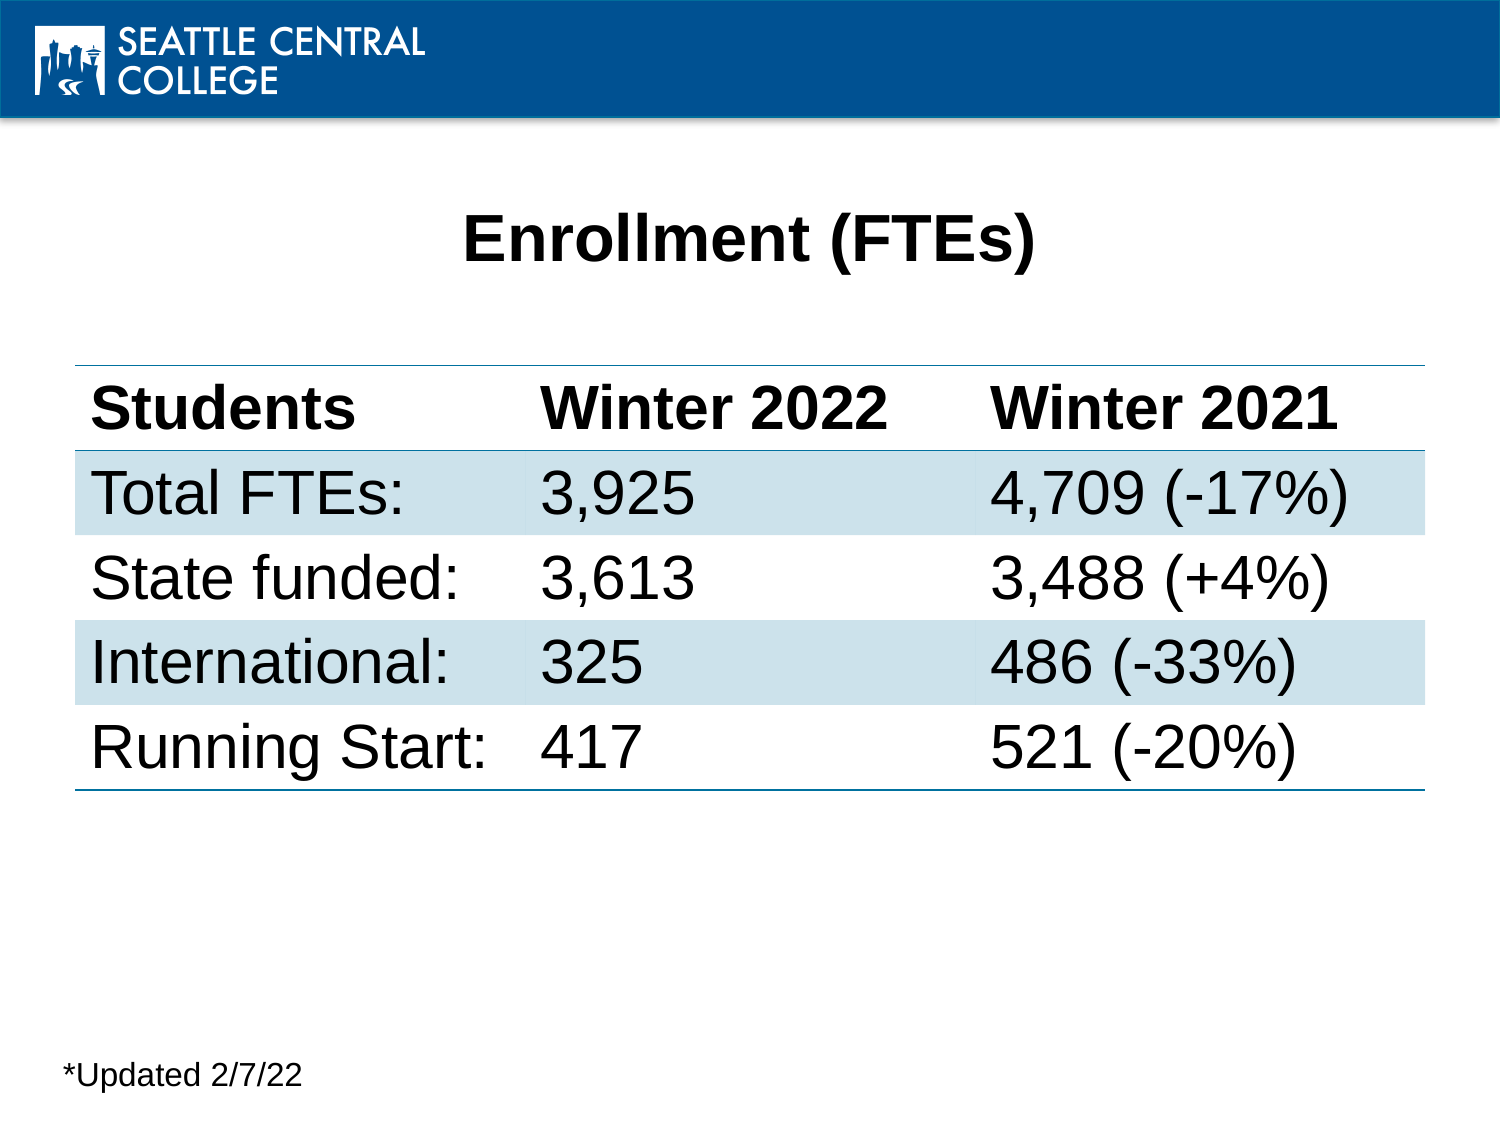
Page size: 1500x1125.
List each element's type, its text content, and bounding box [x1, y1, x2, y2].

title Enrollment (FTEs) [75, 147, 1425, 323]
table_cell 521 (-20%) [975, 705, 1425, 789]
table_cell 325 [525, 620, 975, 705]
table_cell International: [75, 620, 525, 705]
table_cell 417 [525, 705, 975, 789]
text_box *Updated 2/7/22 [47, 1045, 850, 1101]
table_cell 3,925 [525, 451, 975, 535]
table_cell 3,613 [525, 535, 975, 620]
table_header Winter 2022 [525, 366, 975, 450]
table_cell 486 (-33%) [975, 620, 1425, 705]
table_cell 4,709 (-17%) [975, 451, 1425, 535]
table_cell 3,488 (+4%) [975, 535, 1425, 620]
table_cell Total FTEs: [75, 451, 525, 535]
picture [35, 25, 425, 95]
table_cell State funded: [75, 535, 525, 620]
table_header Students [75, 366, 525, 450]
table_header Winter 2021 [975, 366, 1425, 450]
table_cell Running Start: [75, 705, 525, 789]
